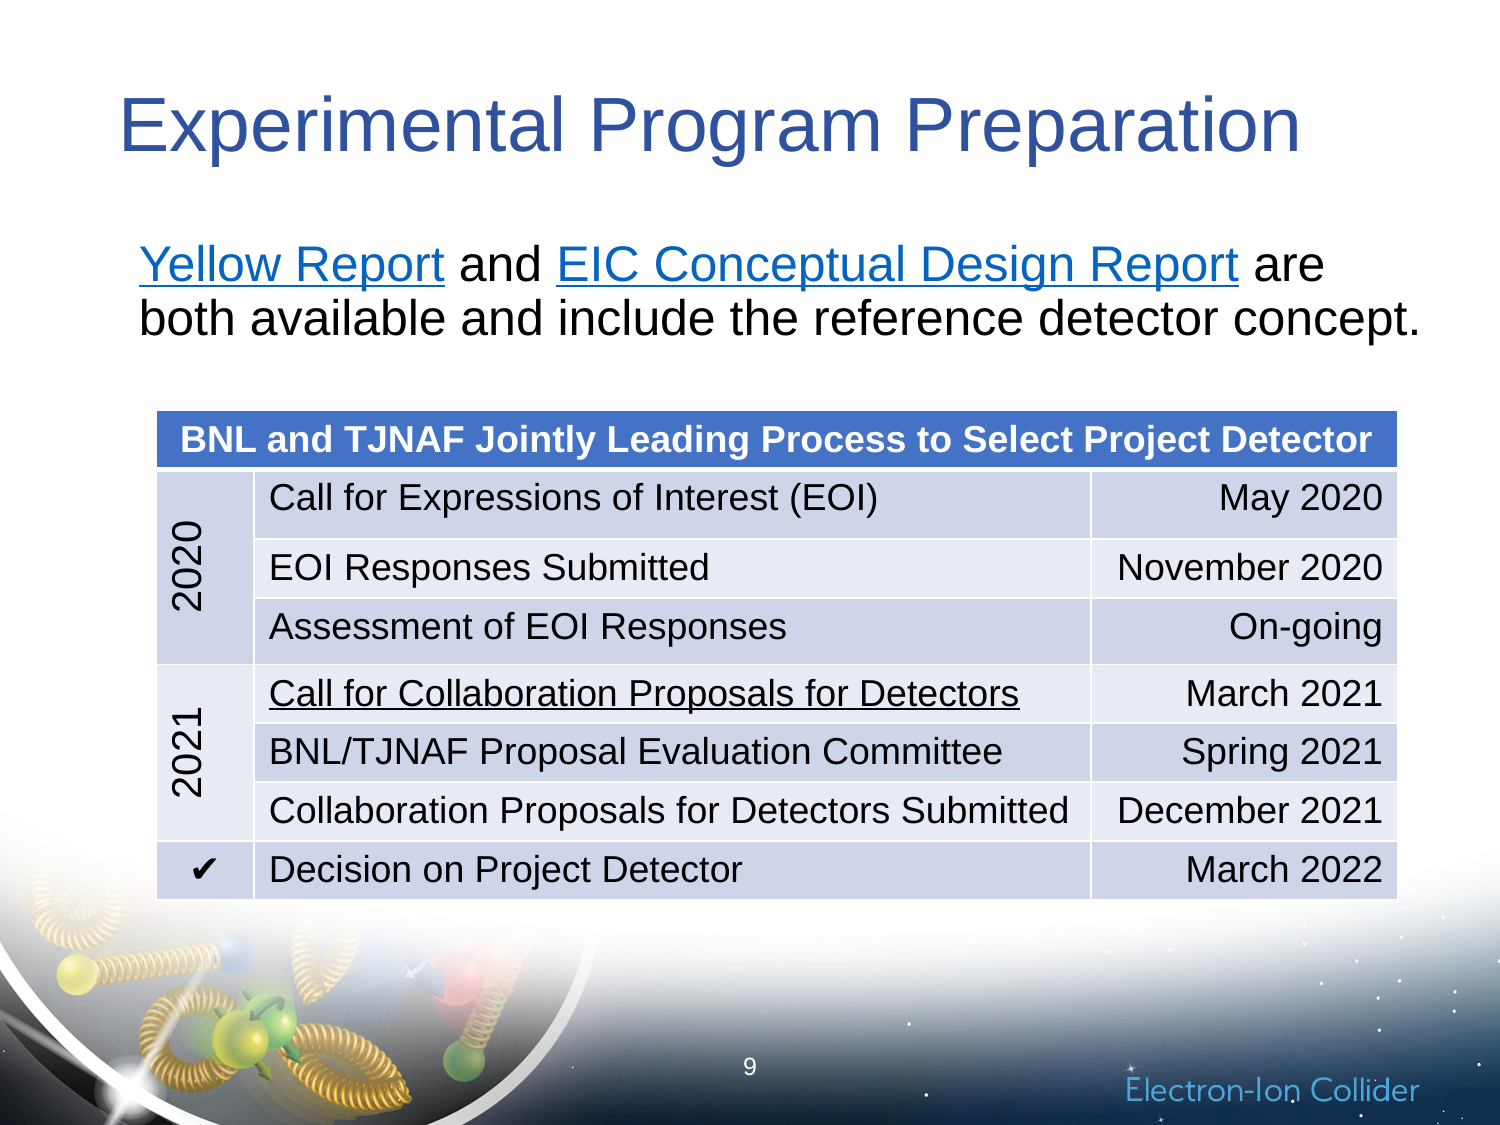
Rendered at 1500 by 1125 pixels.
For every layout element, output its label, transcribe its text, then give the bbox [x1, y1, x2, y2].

table_cell Call for Collaboration Proposals for Detectors [255, 665, 1090, 722]
table_cell Decision on Project Detector [255, 842, 1090, 899]
table_cell On-going [1092, 599, 1397, 664]
table_cell March 2022 [1092, 842, 1397, 899]
table_cell EOI Responses Submitted [255, 540, 1090, 597]
table_cell Assessment of EOI Responses [255, 599, 1090, 664]
table_cell Call for Expressions of Interest (EOI) [255, 472, 1090, 538]
table_cell November 2020 [1092, 540, 1397, 597]
table_cell Collaboration Proposals for Detectors Submitted [255, 783, 1090, 840]
table_cell Spring 2021 [1092, 724, 1397, 781]
table_header BNL and TJNAF Jointly Leading Process to Select Project Detector [157, 411, 1397, 467]
table_cell May 2020 [1092, 472, 1397, 538]
table_cell 2021 [157, 665, 253, 840]
table_cell March 2021 [1092, 665, 1397, 722]
table_cell 2020 [157, 472, 253, 664]
table_cell BNL/TJNAF Proposal Evaluation Committee [255, 724, 1090, 781]
title Experimental Program Preparation [103, 76, 1451, 177]
table_cell ✔️ [157, 842, 253, 899]
table_cell December 2021 [1092, 783, 1397, 840]
picture [0, 1, 1500, 1125]
list Yellow Report and EIC Conceptual Design Report are both available and include the reference detector concept. [123, 231, 1451, 377]
slide_number 9 [581, 1035, 919, 1096]
